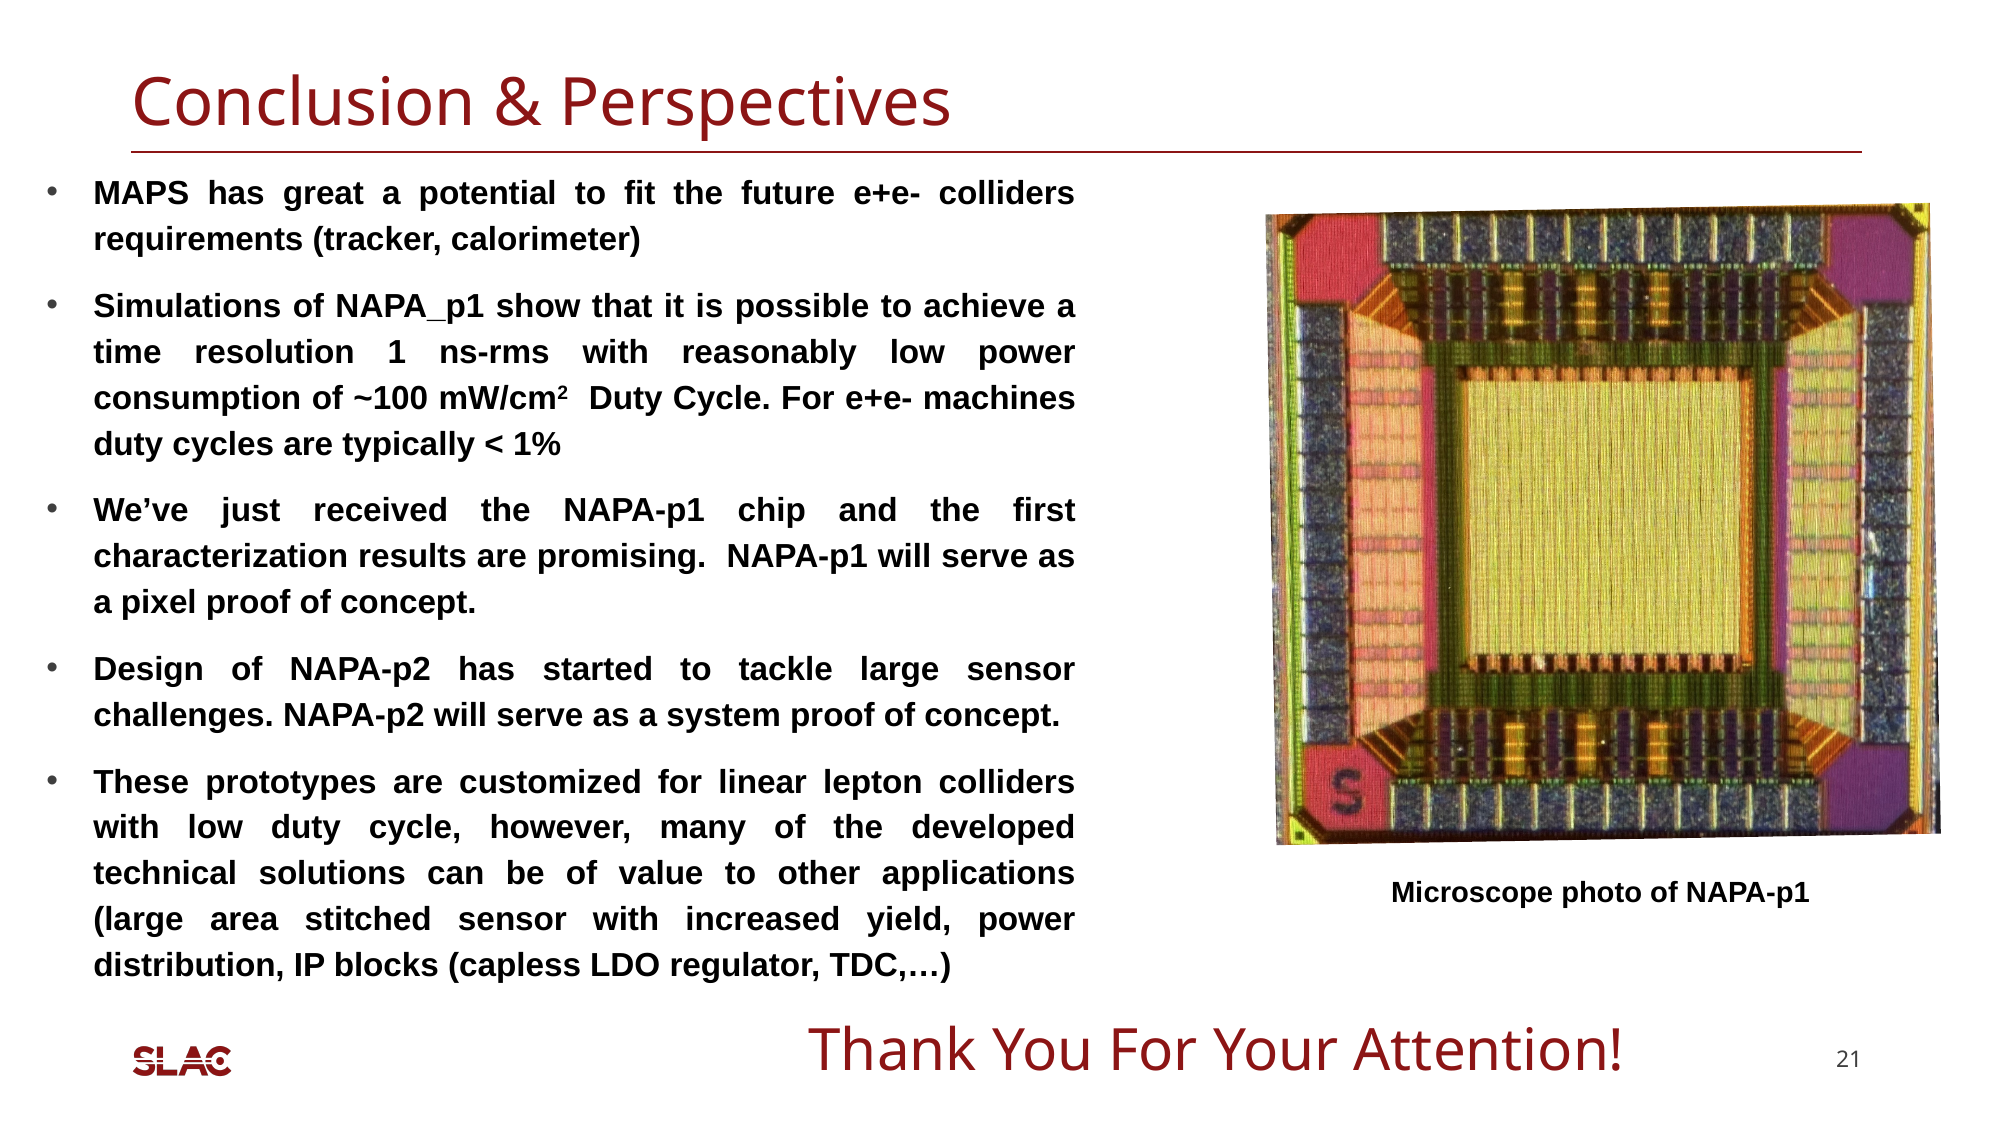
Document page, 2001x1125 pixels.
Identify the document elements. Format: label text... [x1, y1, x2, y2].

text_box Microscope photo of NAPA-p1 [1376, 865, 1827, 916]
picture [1265, 202, 1941, 846]
title Conclusion & Perspectives [131, 43, 1863, 148]
text_box Thank You For Your Attention! [808, 987, 1892, 1091]
picture [129, 1043, 235, 1079]
